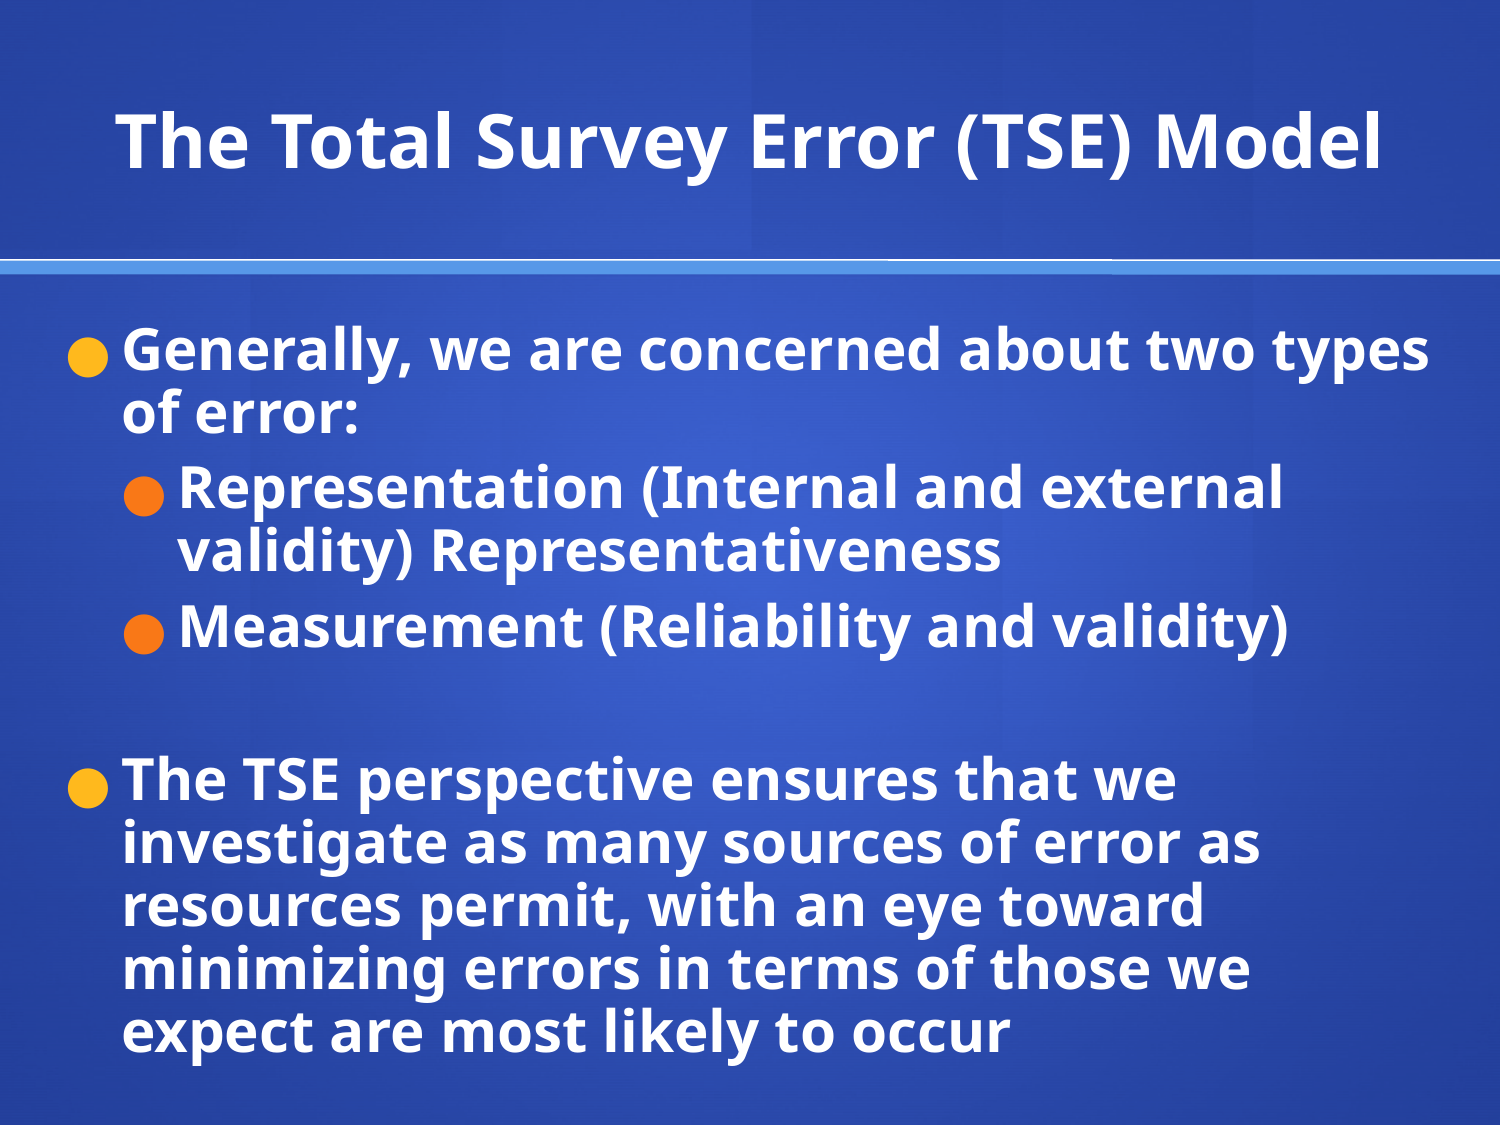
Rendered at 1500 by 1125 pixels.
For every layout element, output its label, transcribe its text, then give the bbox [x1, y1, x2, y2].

list Generally, we are concerned about two types of error: Representation (Internal and external validity) Representativeness Measurement (Reliability and validity) The TSE perspective ensures that we investigate as many sources of error as resources permit, with an eye toward minimizing errors in terms of those we expect are most likely to occur [50, 312, 1450, 1075]
picture [0, 275, 1500, 1125]
title The Total Survey Error (TSE) Model [75, 45, 1425, 233]
picture [0, 0, 1500, 259]
